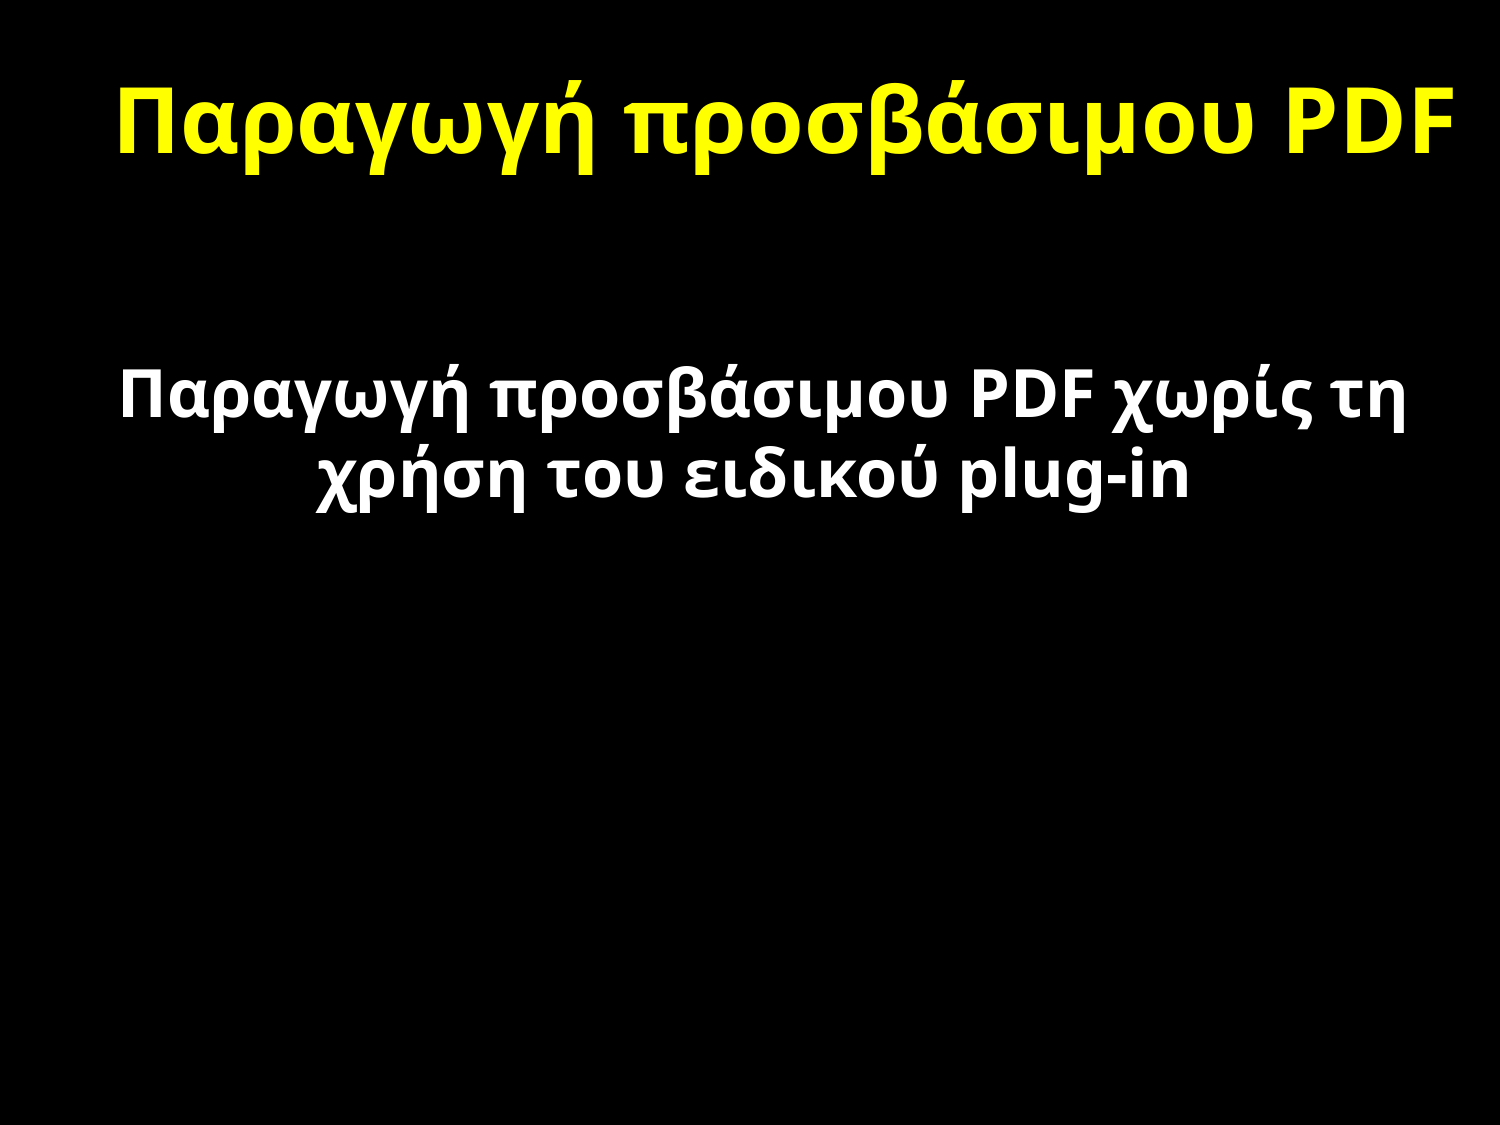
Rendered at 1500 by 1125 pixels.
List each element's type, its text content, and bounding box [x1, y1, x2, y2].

title Παραγωγή προσβάσιμου PDF [70, 23, 1500, 212]
list Παραγωγή προσβάσιμου PDF χωρίς τη χρήση του ειδικού plug-in [88, 89, 1439, 883]
